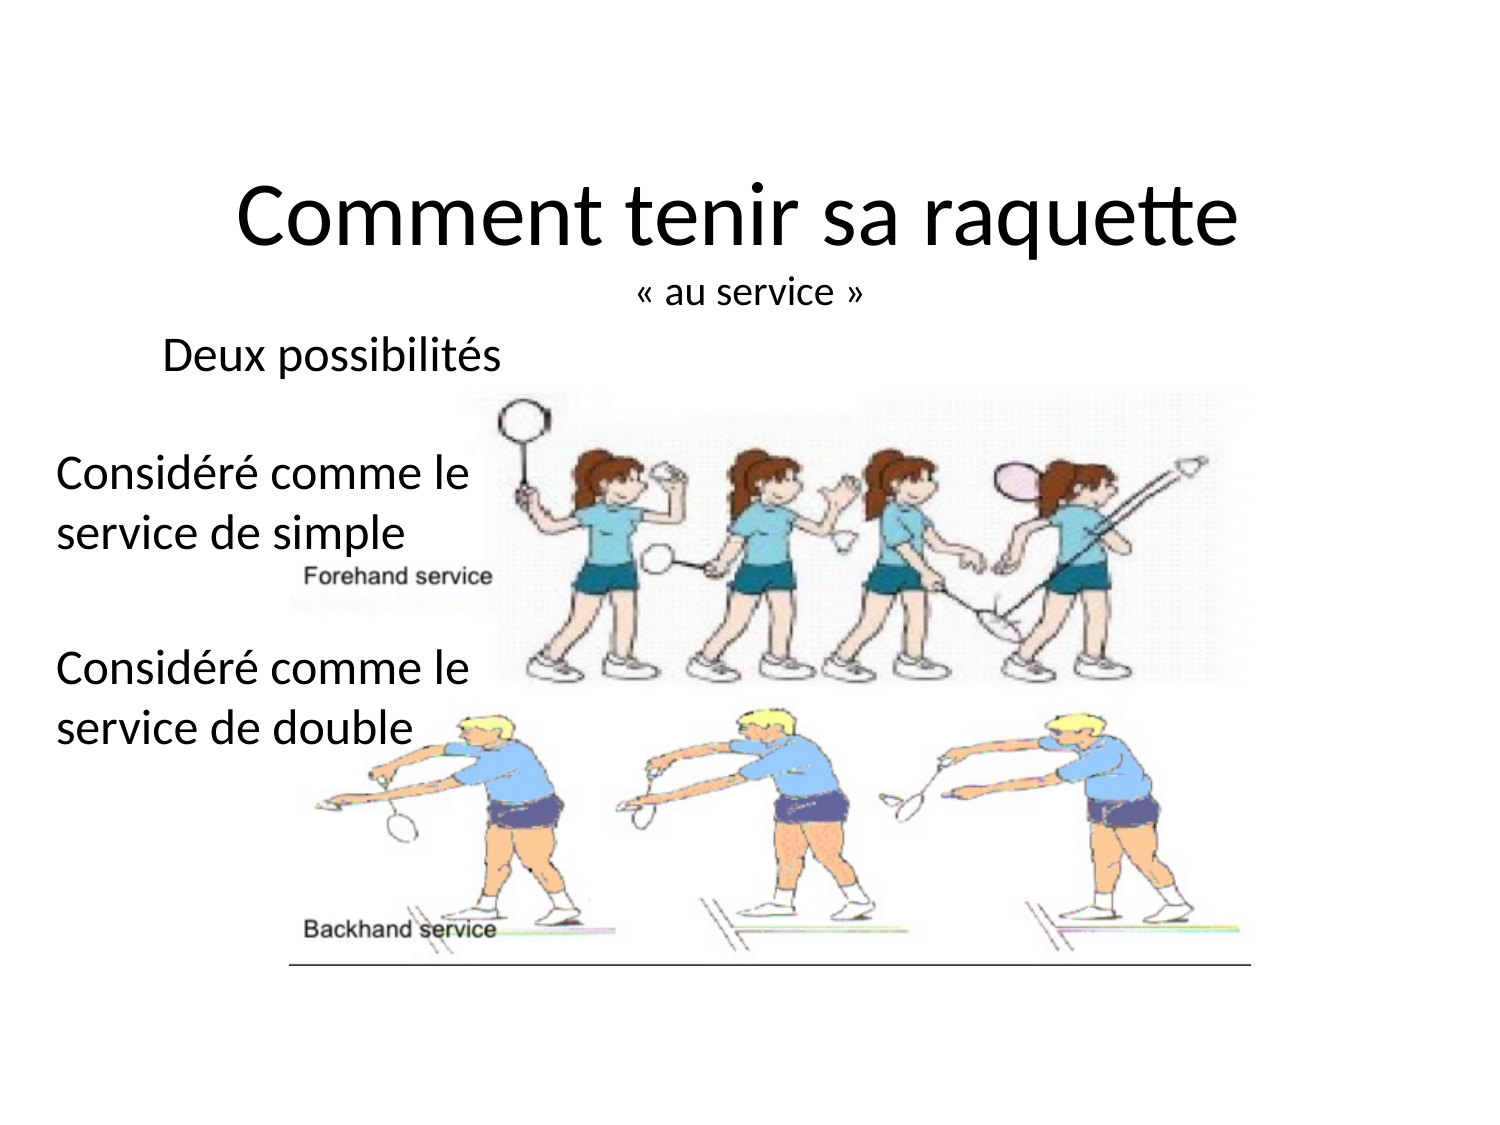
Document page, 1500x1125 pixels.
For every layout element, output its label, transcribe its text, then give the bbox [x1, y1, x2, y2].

picture [288, 389, 1251, 966]
title Comment tenir sa raquette « au service » [112, 113, 1388, 355]
text_box Deux possibilités [147, 314, 1223, 390]
text_box Considéré comme le service de simple [41, 432, 283, 568]
text_box Considéré comme le service de double [41, 626, 283, 762]
